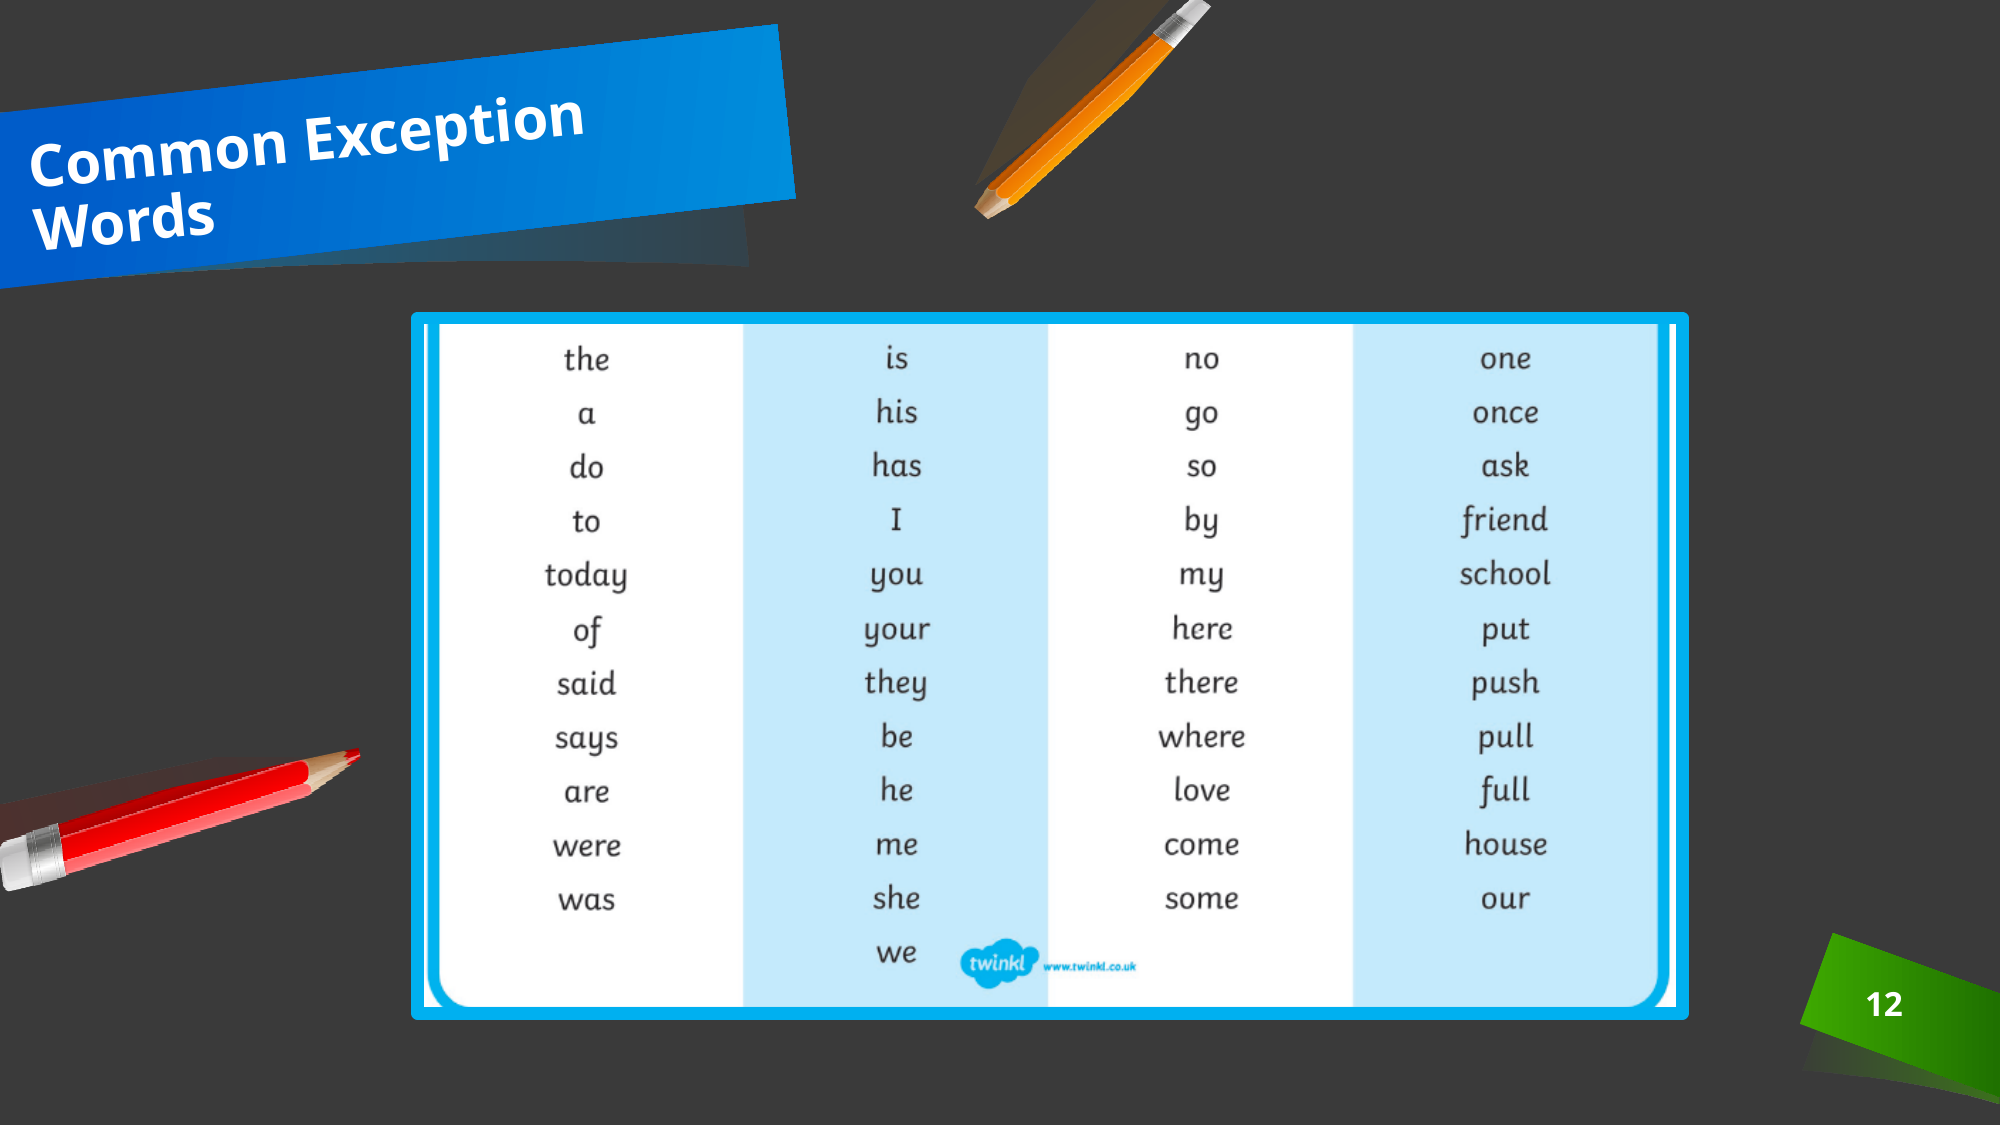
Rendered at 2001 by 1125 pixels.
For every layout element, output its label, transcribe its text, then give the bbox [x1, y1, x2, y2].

picture [1657, 325, 1675, 1006]
picture [425, 325, 440, 1006]
picture [956, 0, 1217, 237]
slide_number 12 [1831, 975, 1937, 1036]
picture [0, 747, 373, 894]
title Common Exception Words [9, 56, 796, 349]
picture [440, 325, 1658, 1006]
